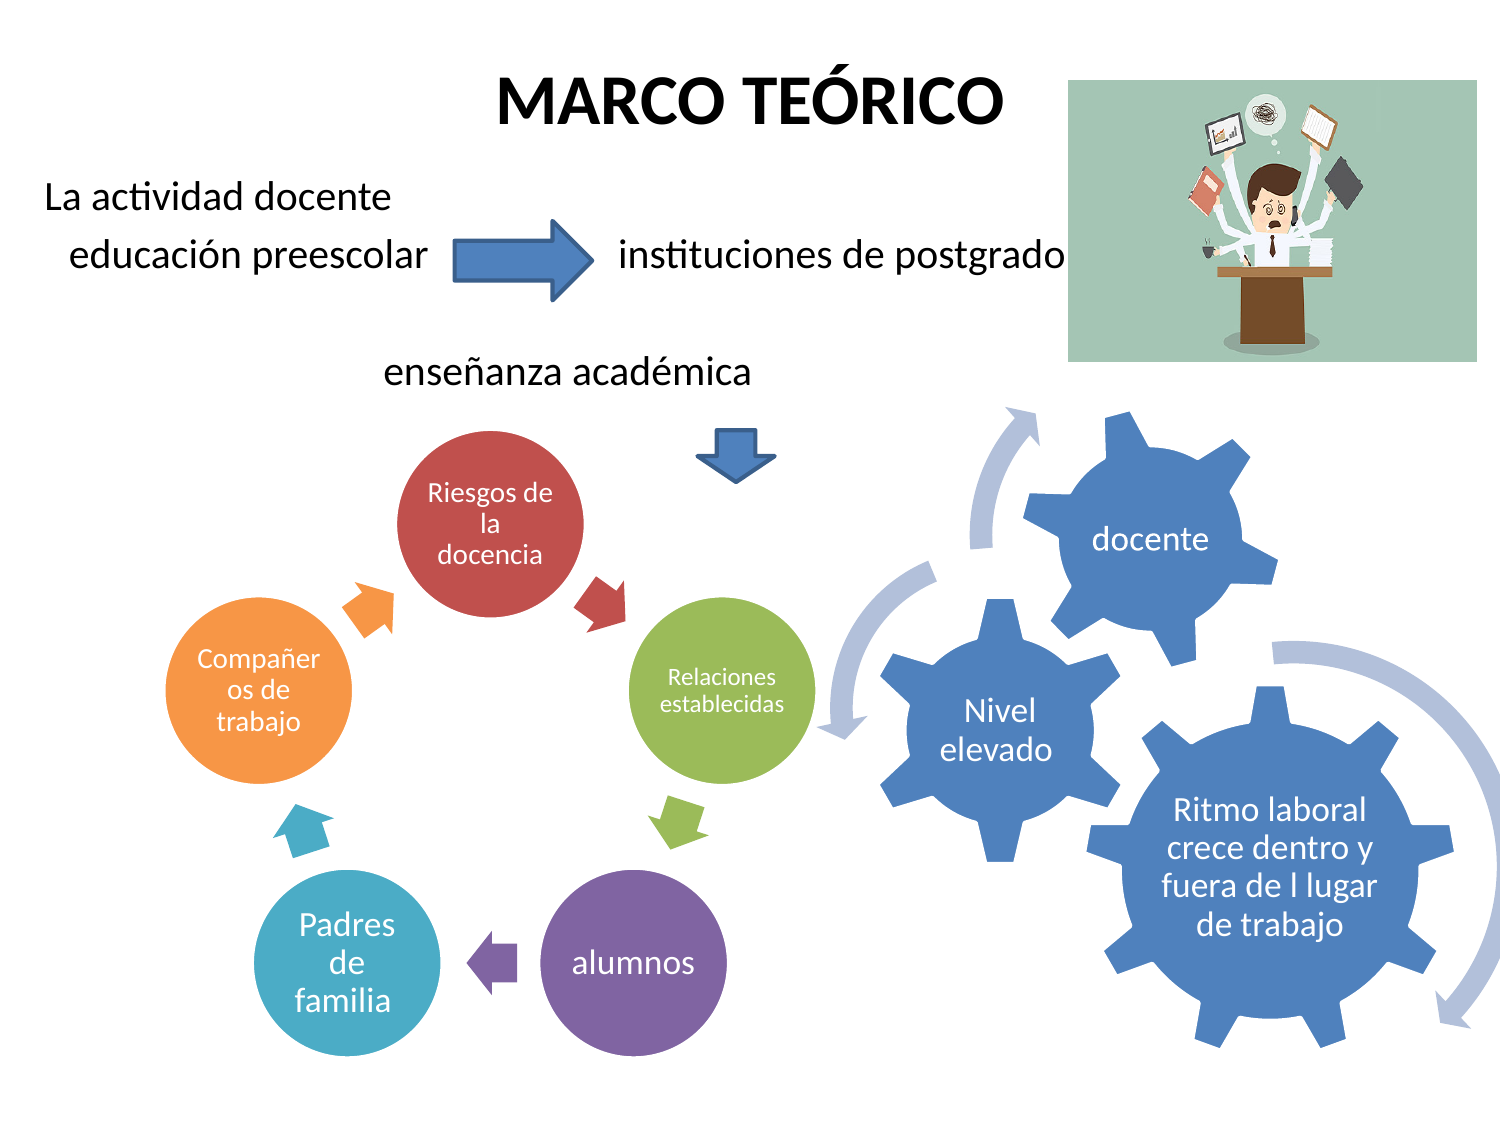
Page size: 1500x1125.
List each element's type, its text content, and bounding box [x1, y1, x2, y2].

title MARCO TEÓRICO [75, 45, 1425, 160]
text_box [6, 426, 769, 1059]
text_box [774, 308, 1459, 1125]
list La actividad docente educación preescolar instituciones de postgrado enseñanza académica [29, 160, 1063, 425]
picture [1068, 79, 1477, 363]
text_box [452, 218, 595, 303]
